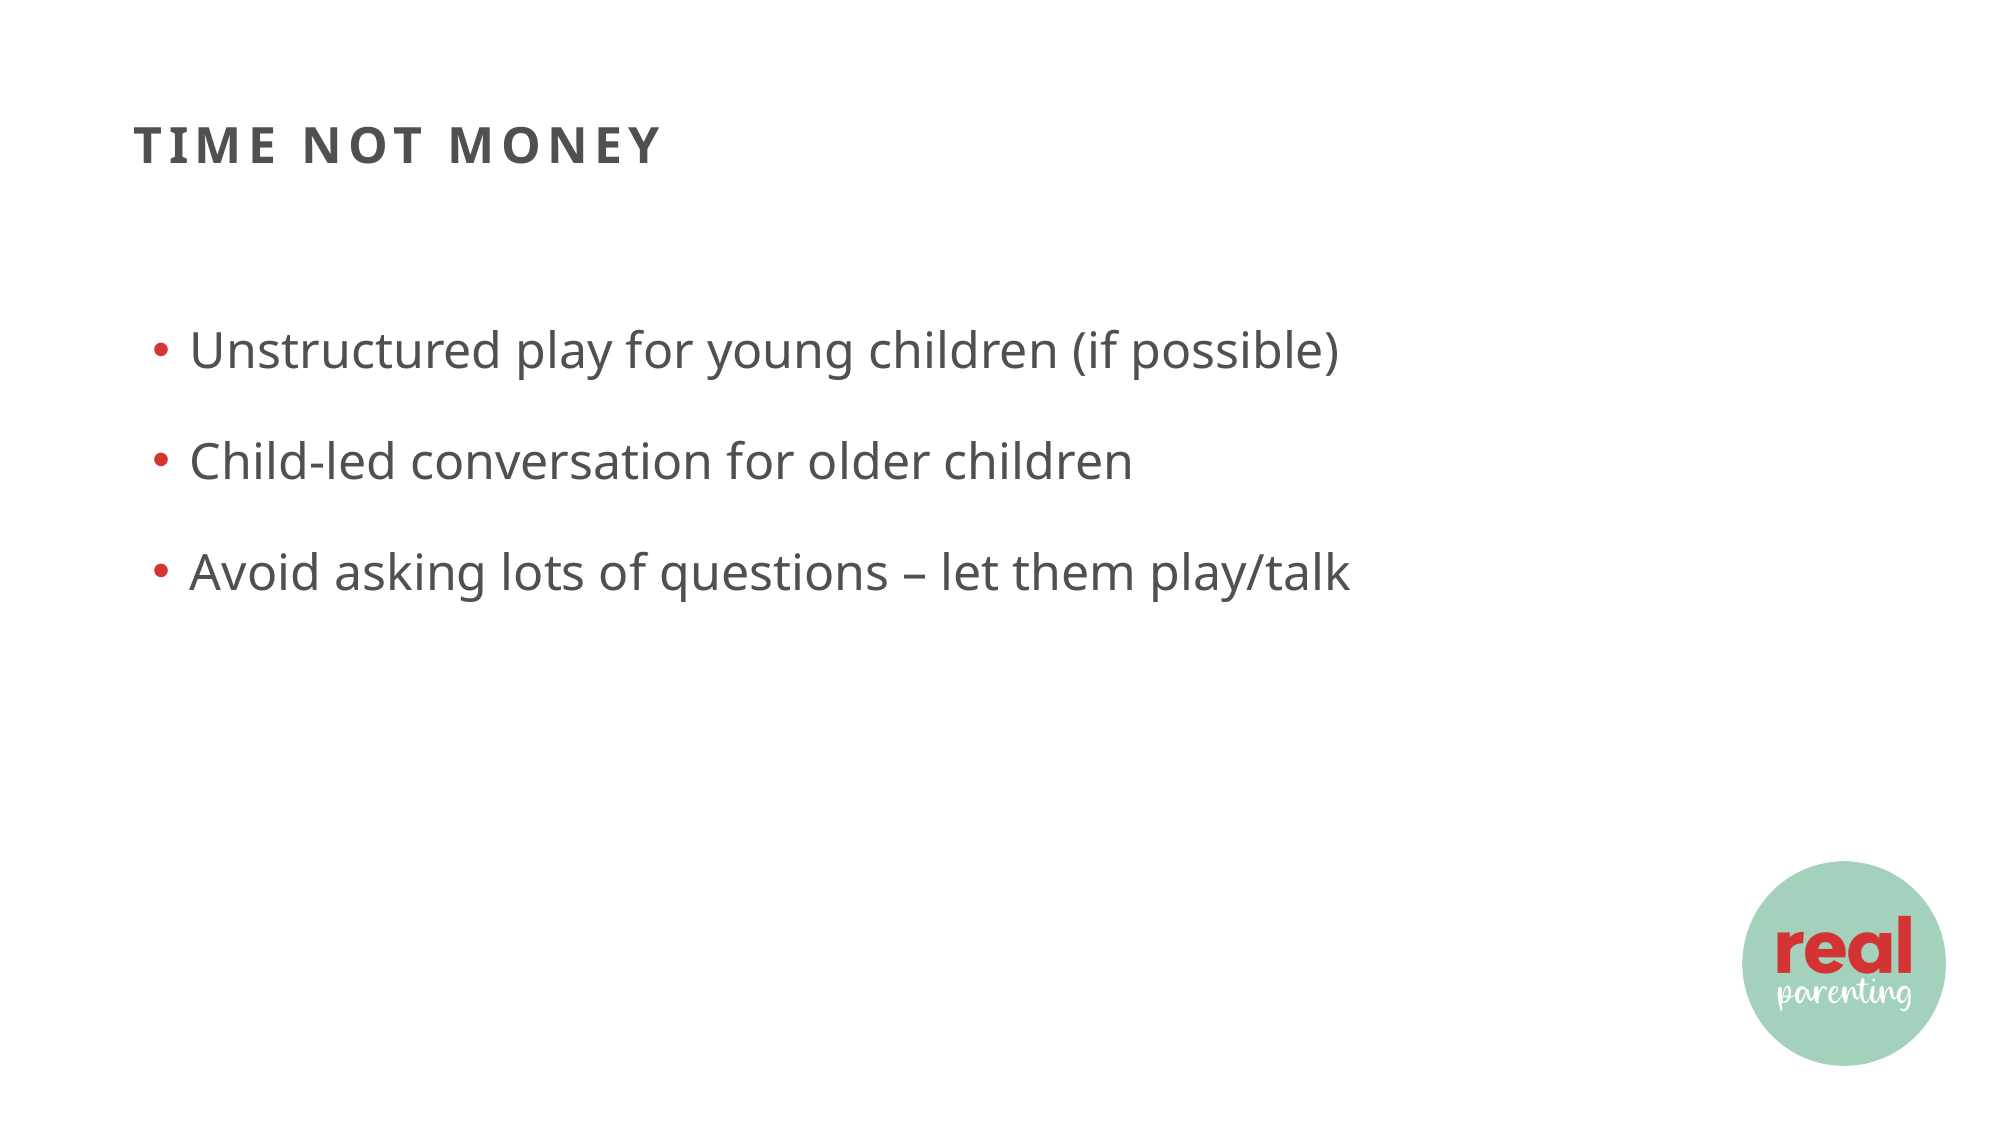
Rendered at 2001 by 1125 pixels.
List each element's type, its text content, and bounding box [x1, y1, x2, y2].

picture [1742, 861, 1946, 1066]
title TIME NOT MONEY [118, 38, 1844, 256]
list Unstructured play for young children (if possible) Child-led conversation for older children Avoid asking lots of questions – let them play/talk [137, 281, 1863, 996]
